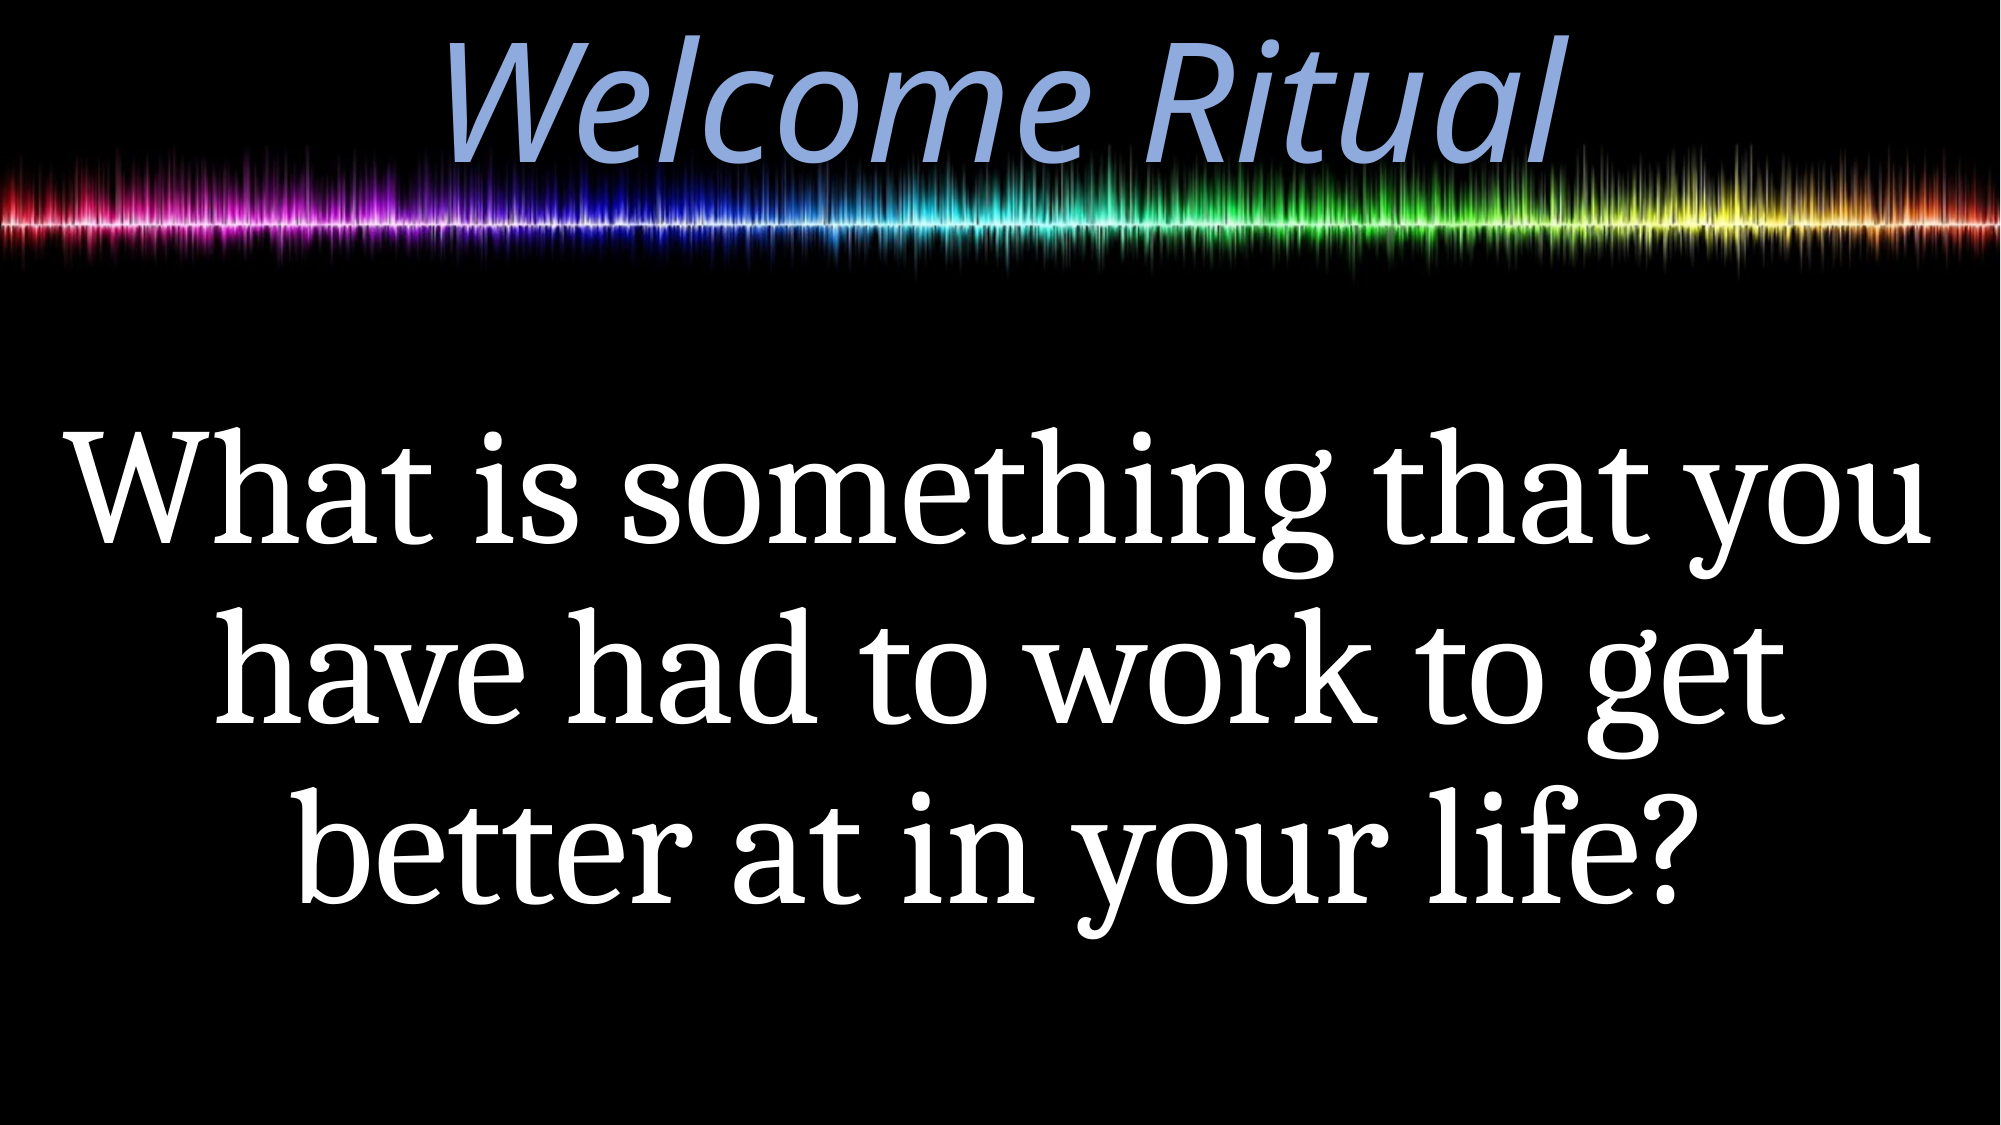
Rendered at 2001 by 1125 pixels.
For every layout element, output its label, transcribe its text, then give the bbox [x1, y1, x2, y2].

title Welcome Ritual [0, 0, 2000, 218]
list What is something that you have had to work to get better at in your life? [0, 391, 2000, 971]
picture [0, 0, 2001, 1125]
